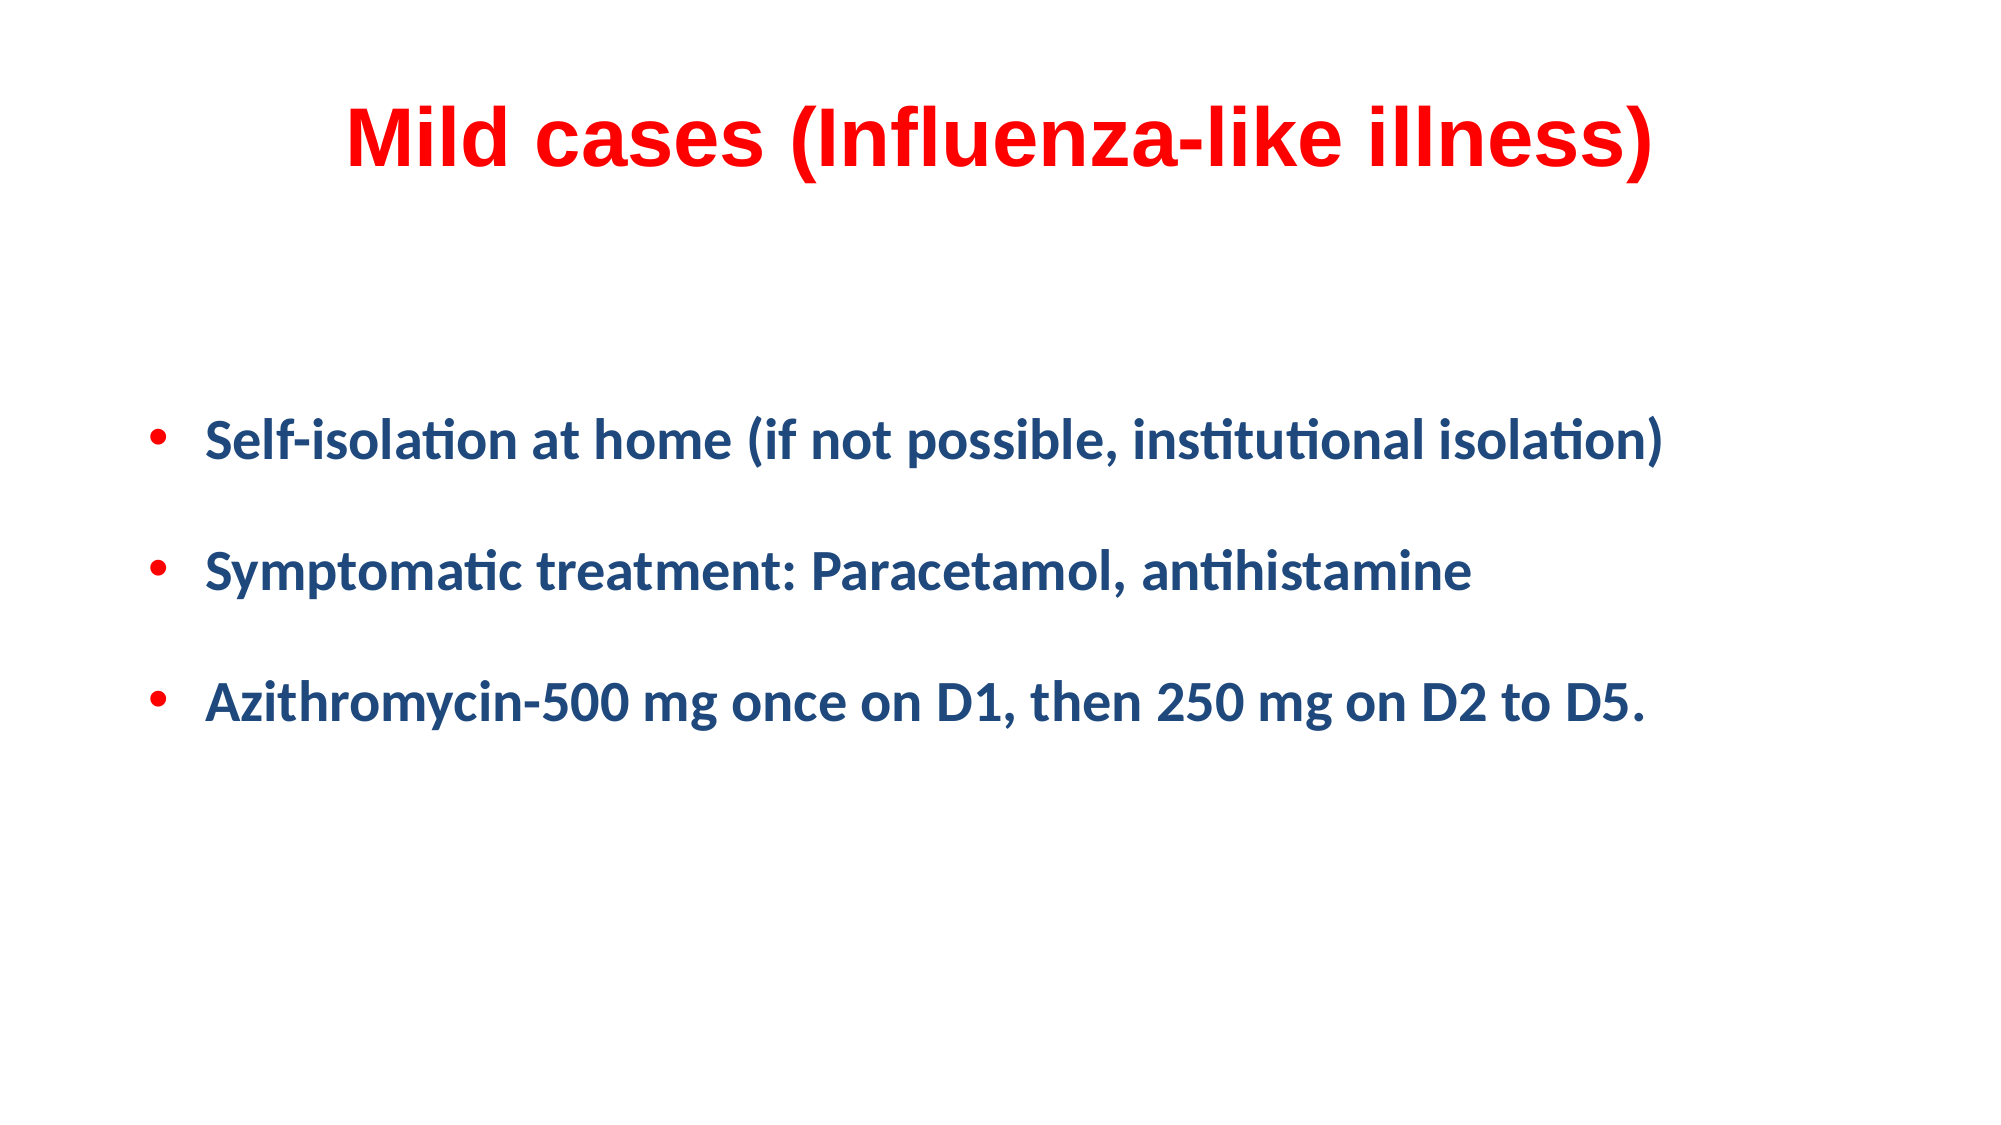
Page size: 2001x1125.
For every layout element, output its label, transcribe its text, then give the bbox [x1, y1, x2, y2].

list Self-isolation at home (if not possible, institutional isolation) Symptomatic treatment: Paracetamol, antihistamine Azithromycin-500 mg once on D1, then 250 mg on D2 to D5. [133, 345, 1918, 787]
title Mild cases (Influenza-like illness) [99, 39, 1900, 228]
